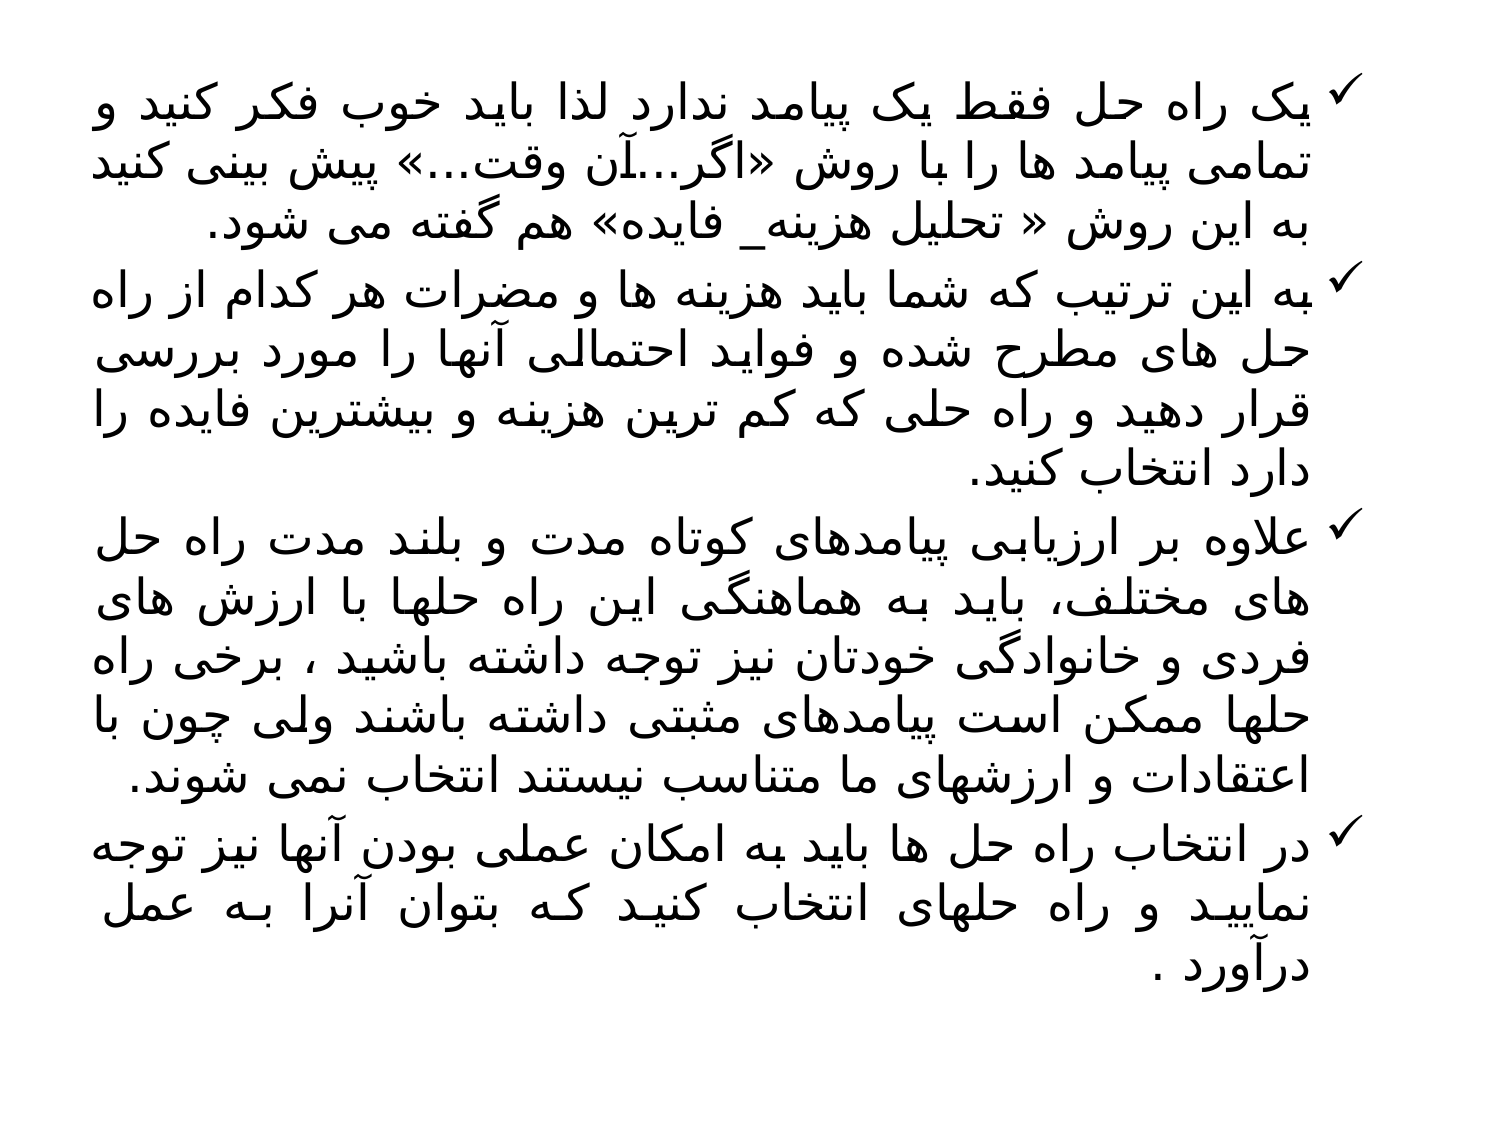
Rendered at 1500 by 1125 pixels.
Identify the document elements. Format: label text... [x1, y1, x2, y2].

list یک راه حل فقط یک پیامد ندارد لذا باید خوب فکر کنید و تمامی پیامد ها را با روش «اگر...آن وقت...» پیش بینی کنید به این روش « تحلیل هزینه_ فایده» هم گفته می شود. به این ترتیب که شما باید هزینه ها و مضرات هر کدام از راه حل های مطرح شده و فواید احتمالی آنها را مورد بررسی قرار دهید و راه حلی که کم ترین هزینه و بیشترین فایده را دارد انتخاب کنید. علاوه بر ارزیابی پیامدهای کوتاه مدت و بلند مدت راه حل های مختلف، باید به هماهنگی این راه حلها با ارزش های فردی و خانوادگی خودتان نیز توجه داشته باشید ، برخی راه حلها ممکن است پیامدهای مثبتی داشته باشند ولی چون با اعتقادات و ارزشهای ما متناسب نیستند انتخاب نمی شوند. در انتخاب راه حل ها باید به امکان عملی بودن آنها نیز توجه نمایید و راه حلهای انتخاب کنید که بتوان آنرا به عمل درآورد . [75, 62, 1375, 1075]
